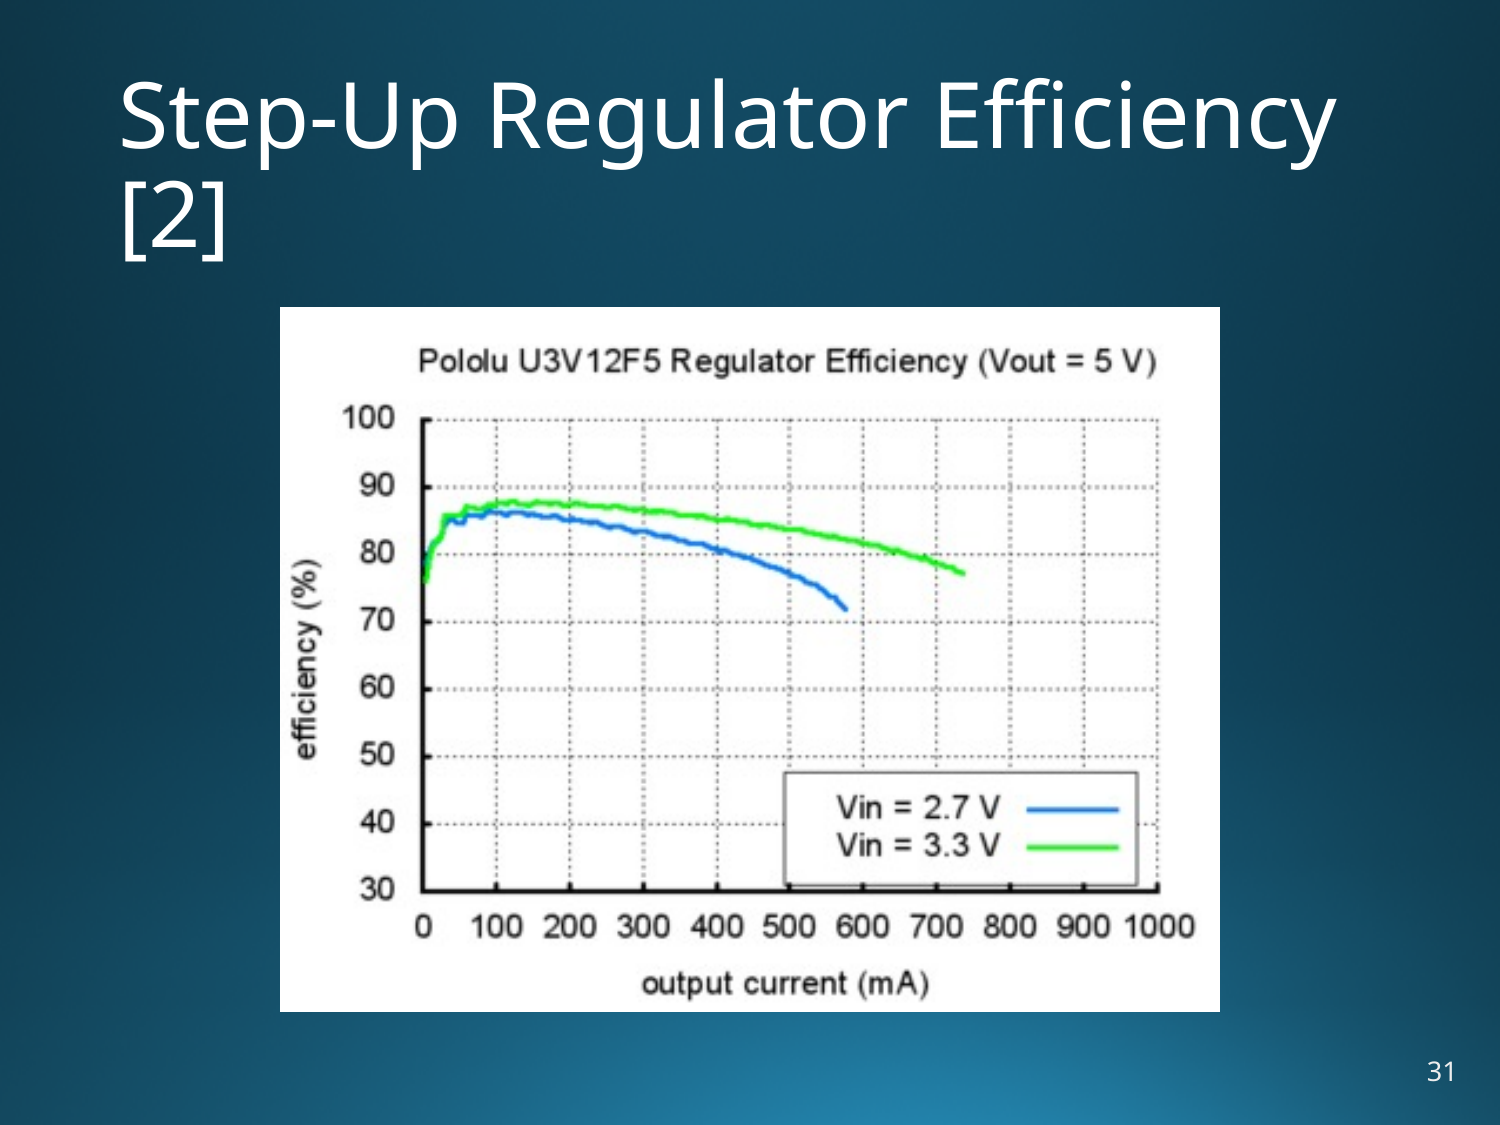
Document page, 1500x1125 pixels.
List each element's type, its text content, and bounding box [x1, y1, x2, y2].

picture [0, 0, 1500, 1125]
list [280, 307, 1220, 1013]
title Step-Up Regulator Efficiency [2] [103, 59, 1397, 278]
slide_number 31 [1135, 1042, 1473, 1103]
